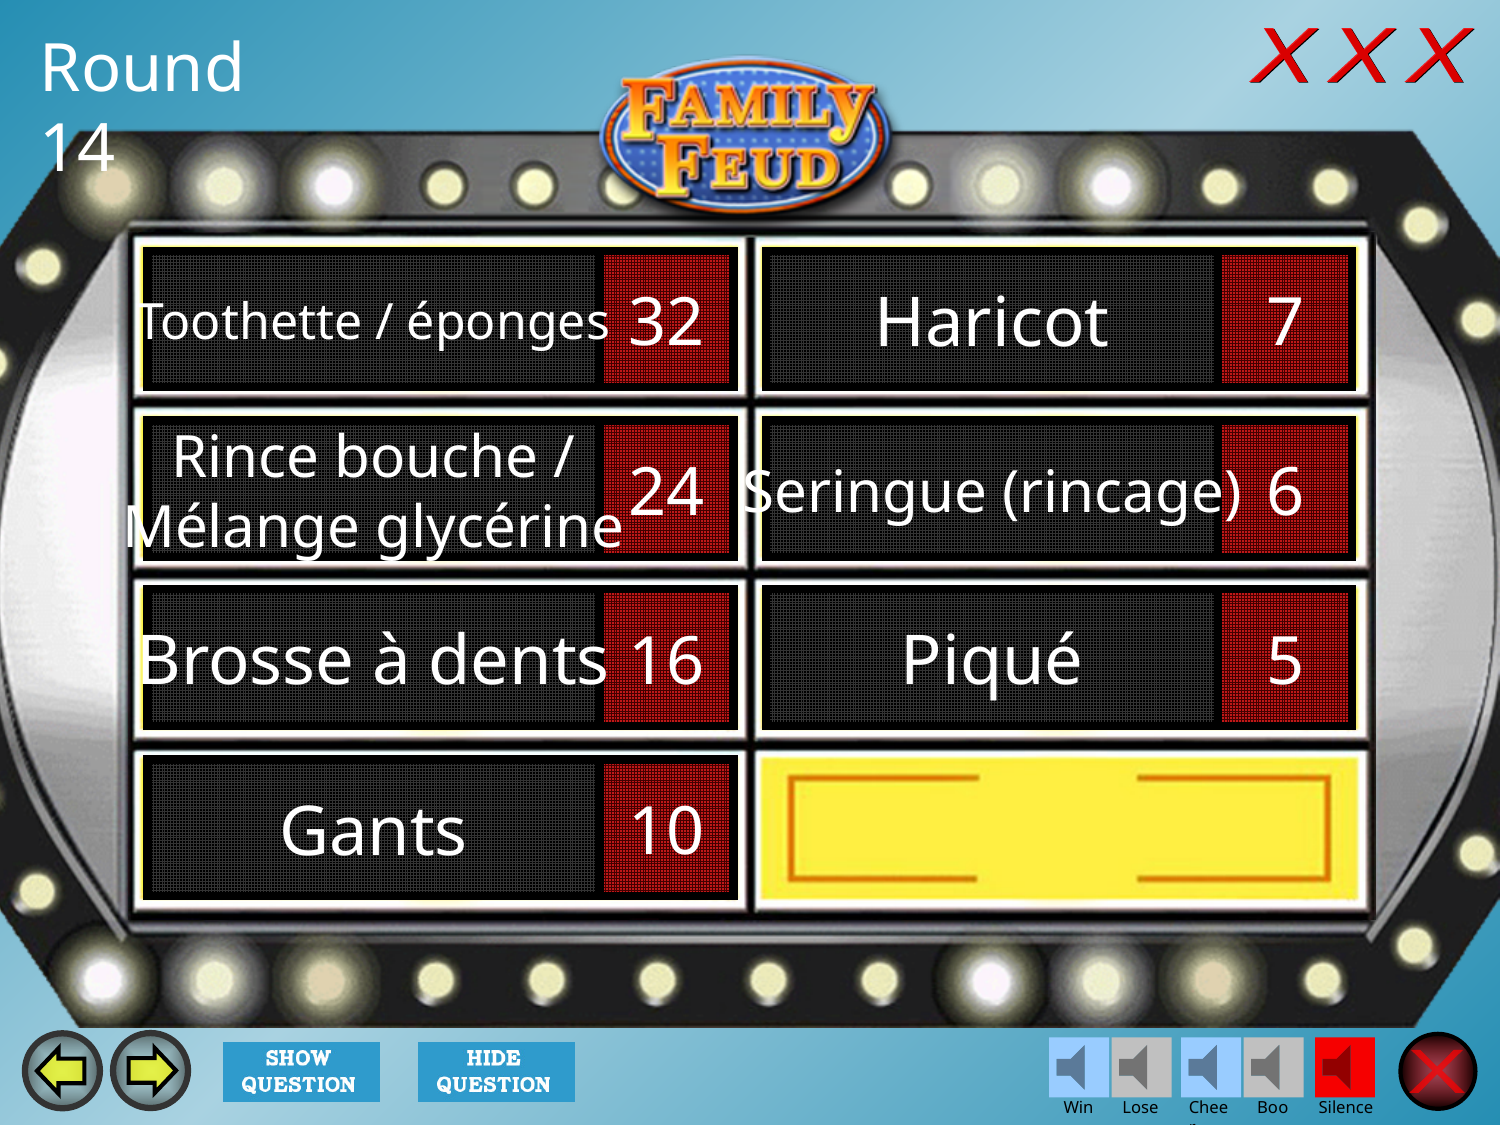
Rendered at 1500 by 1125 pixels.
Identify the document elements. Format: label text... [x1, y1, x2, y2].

picture [418, 1042, 576, 1102]
text_box [1222, 0, 1500, 113]
text_box Round 14 [24, 17, 353, 192]
picture [223, 1042, 380, 1102]
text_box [1048, 1037, 1401, 1125]
picture [0, 45, 1500, 1028]
text_box [1405, 1033, 1476, 1109]
